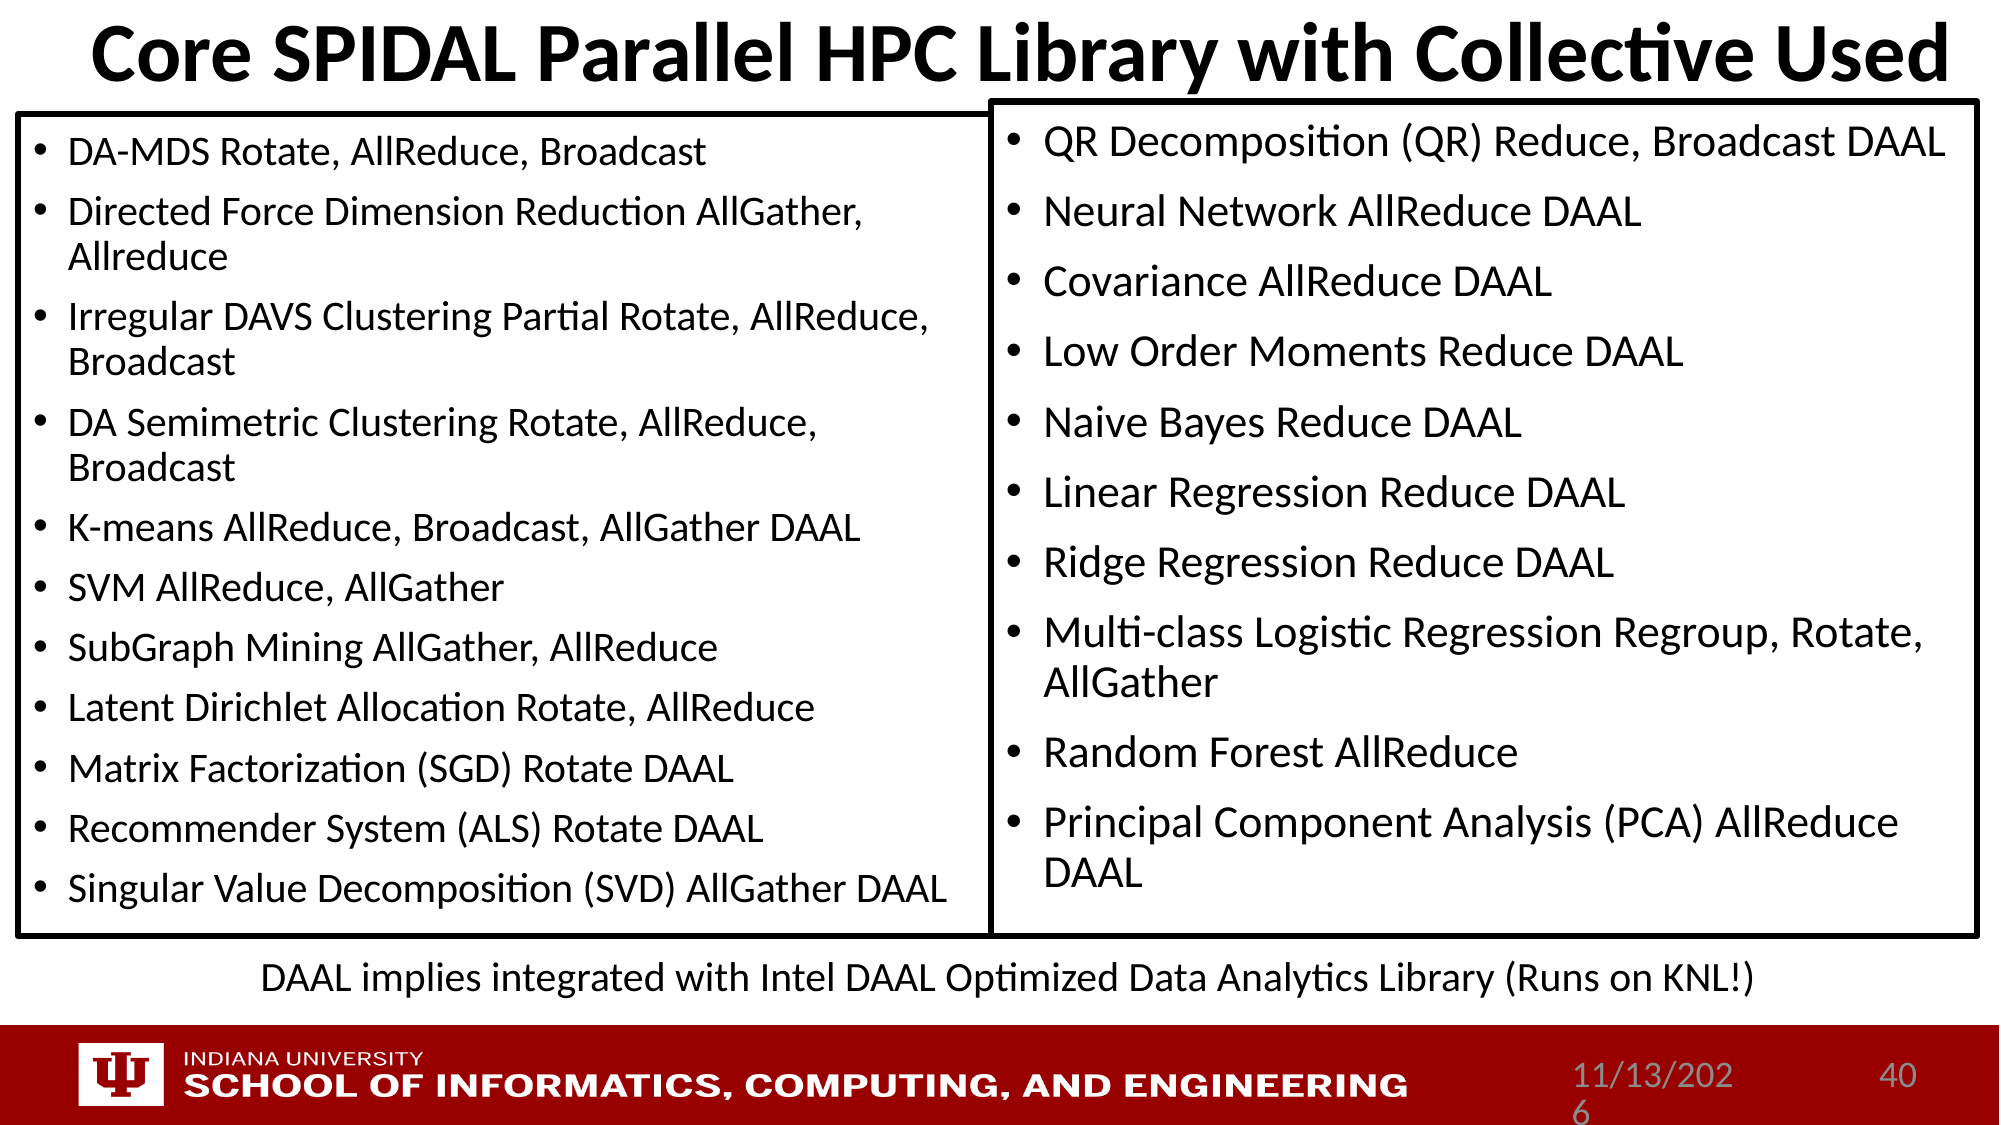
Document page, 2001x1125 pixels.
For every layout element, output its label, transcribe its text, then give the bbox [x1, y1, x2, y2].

picture [0, 1025, 1999, 1125]
slide_number 40 [1754, 1042, 1932, 1103]
text_box DAAL implies integrated with Intel DAAL Optimized Data Analytics Library (Runs on KNL!) [245, 942, 1781, 1008]
list DA-MDS Rotate, AllReduce, Broadcast Directed Force Dimension Reduction AllGather, Allreduce Irregular DAVS Clustering Partial Rotate, AllReduce, Broadcast DA Semimetric Clustering Rotate, AllReduce, Broadcast K-means AllReduce, Broadcast, AllGather DAAL SVM AllReduce, AllGather SubGraph Mining AllGather, AllReduce Latent Dirichlet Allocation Rotate, AllReduce Matrix Factorization (SGD) Rotate DAAL Recommender System (ALS) Rotate DAAL Singular Value Decomposition (SVD) AllGather DAAL [18, 113, 990, 937]
title Core SPIDAL Parallel HPC Library with Collective Used [76, 0, 1978, 108]
text_box QR Decomposition (QR) Reduce, Broadcast DAAL Neural Network AllReduce DAAL Covariance AllReduce DAAL Low Order Moments Reduce DAAL Naive Bayes Reduce DAAL Linear Regression Reduce DAAL Ridge Regression Reduce DAAL Multi-class Logistic Regression Regroup, Rotate, AllGather Random Forest AllReduce Principal Component Analysis (PCA) AllReduce DAAL [990, 101, 1978, 937]
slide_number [1556, 1042, 1754, 1103]
